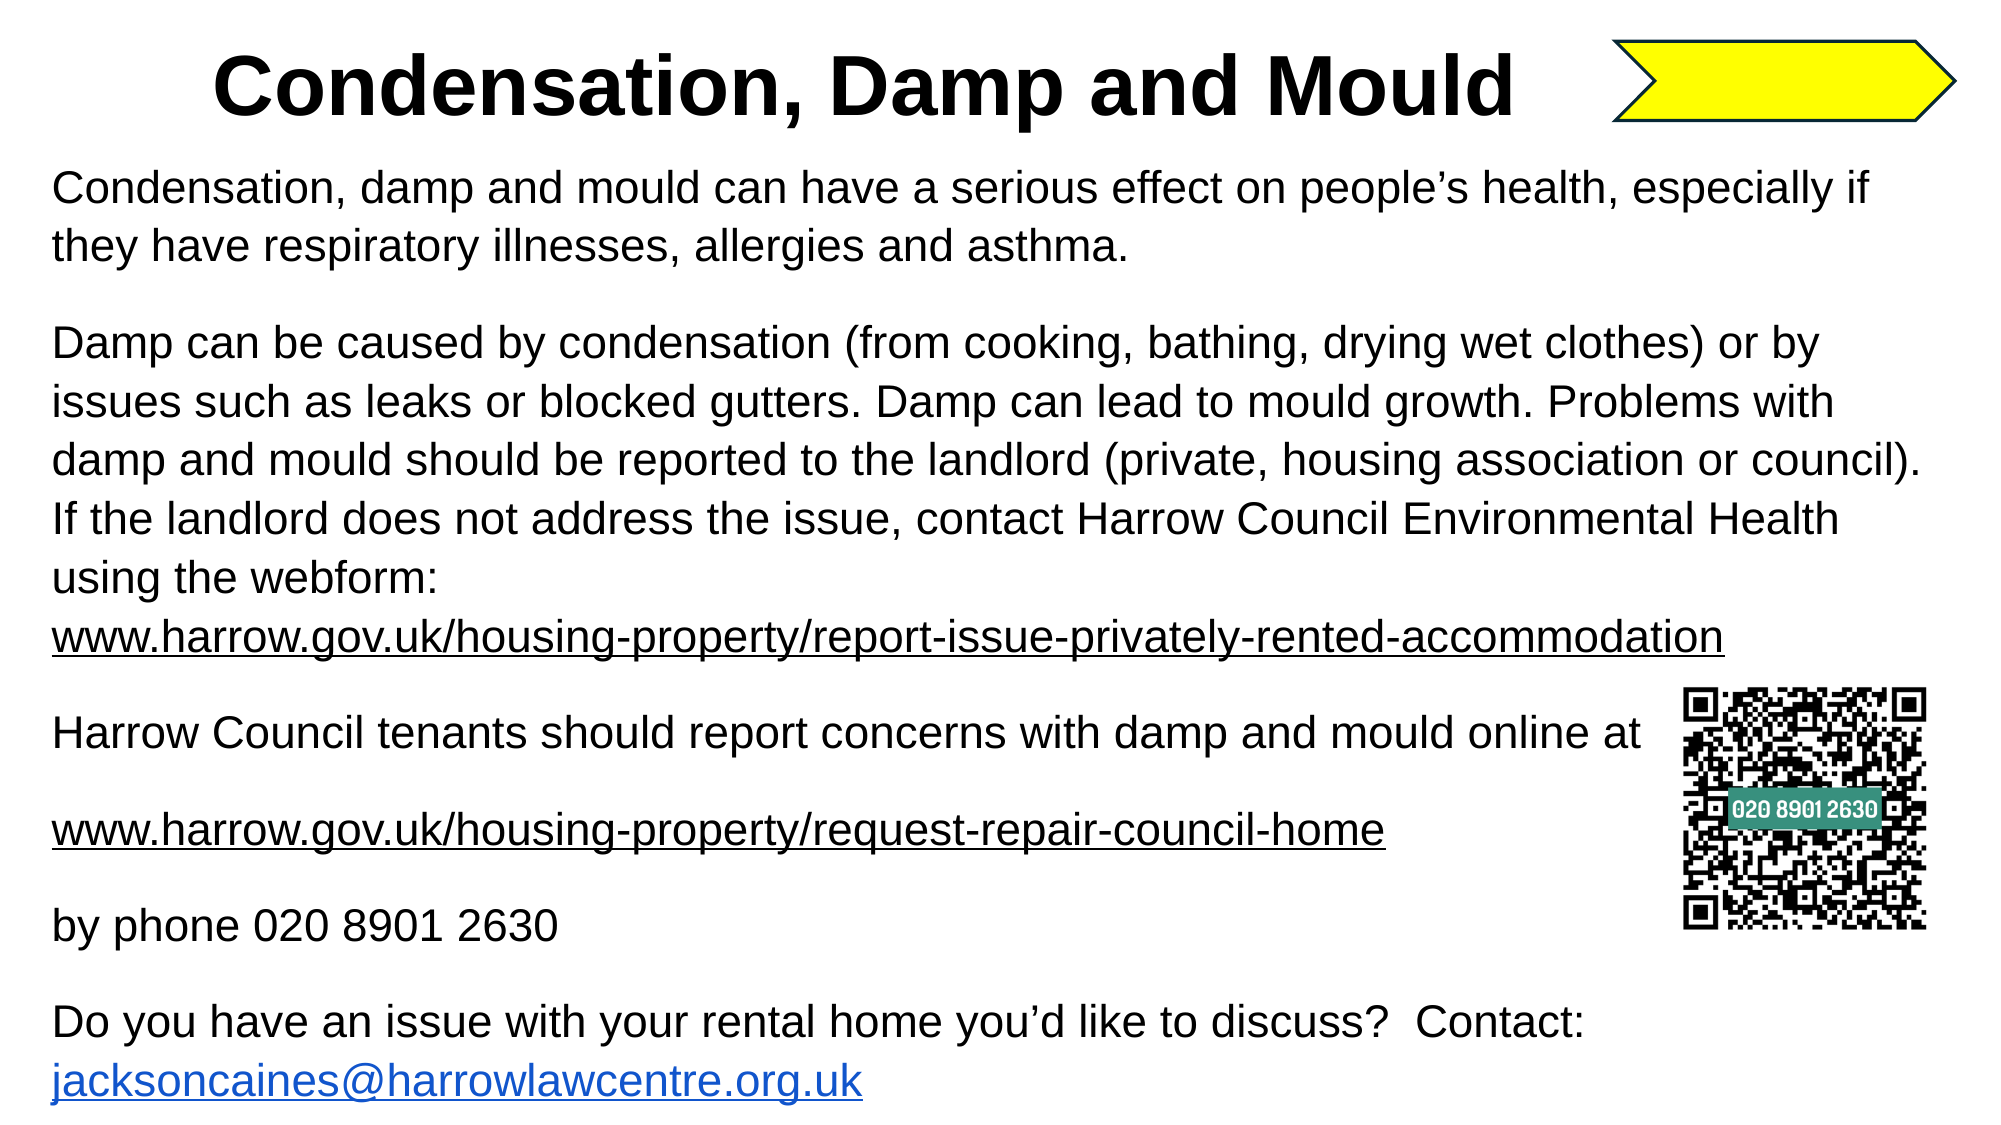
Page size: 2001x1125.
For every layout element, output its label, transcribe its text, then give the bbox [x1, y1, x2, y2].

text_box Condensation, damp and mould can have a serious effect on people’s health, especially if they have respiratory illnesses, allergies and asthma. Damp can be caused by condensation (from cooking, bathing, drying wet clothes) or by issues such as leaks or blocked gutters. Damp can lead to mould growth. Problems with damp and mould should be reported to the landlord (private, housing association or council). If the landlord does not address the issue, contact Harrow Council Environmental Health using the webform: www.harrow.gov.uk/housing-property/report-issue-privately-rented-accommodation Harrow Council tenants should report concerns with damp and mould online at www.harrow.gov.uk/housing-property/request-repair-council-home by phone 020 8901 2630 Do you have an issue with your rental home you’d like to discuss? Contact: jacksoncaines@harrowlawcentre.org.uk [36, 145, 1969, 1073]
picture [1673, 681, 1938, 936]
text_box [1615, 41, 1955, 121]
title Condensation, Damp and Mould [137, 34, 1594, 142]
